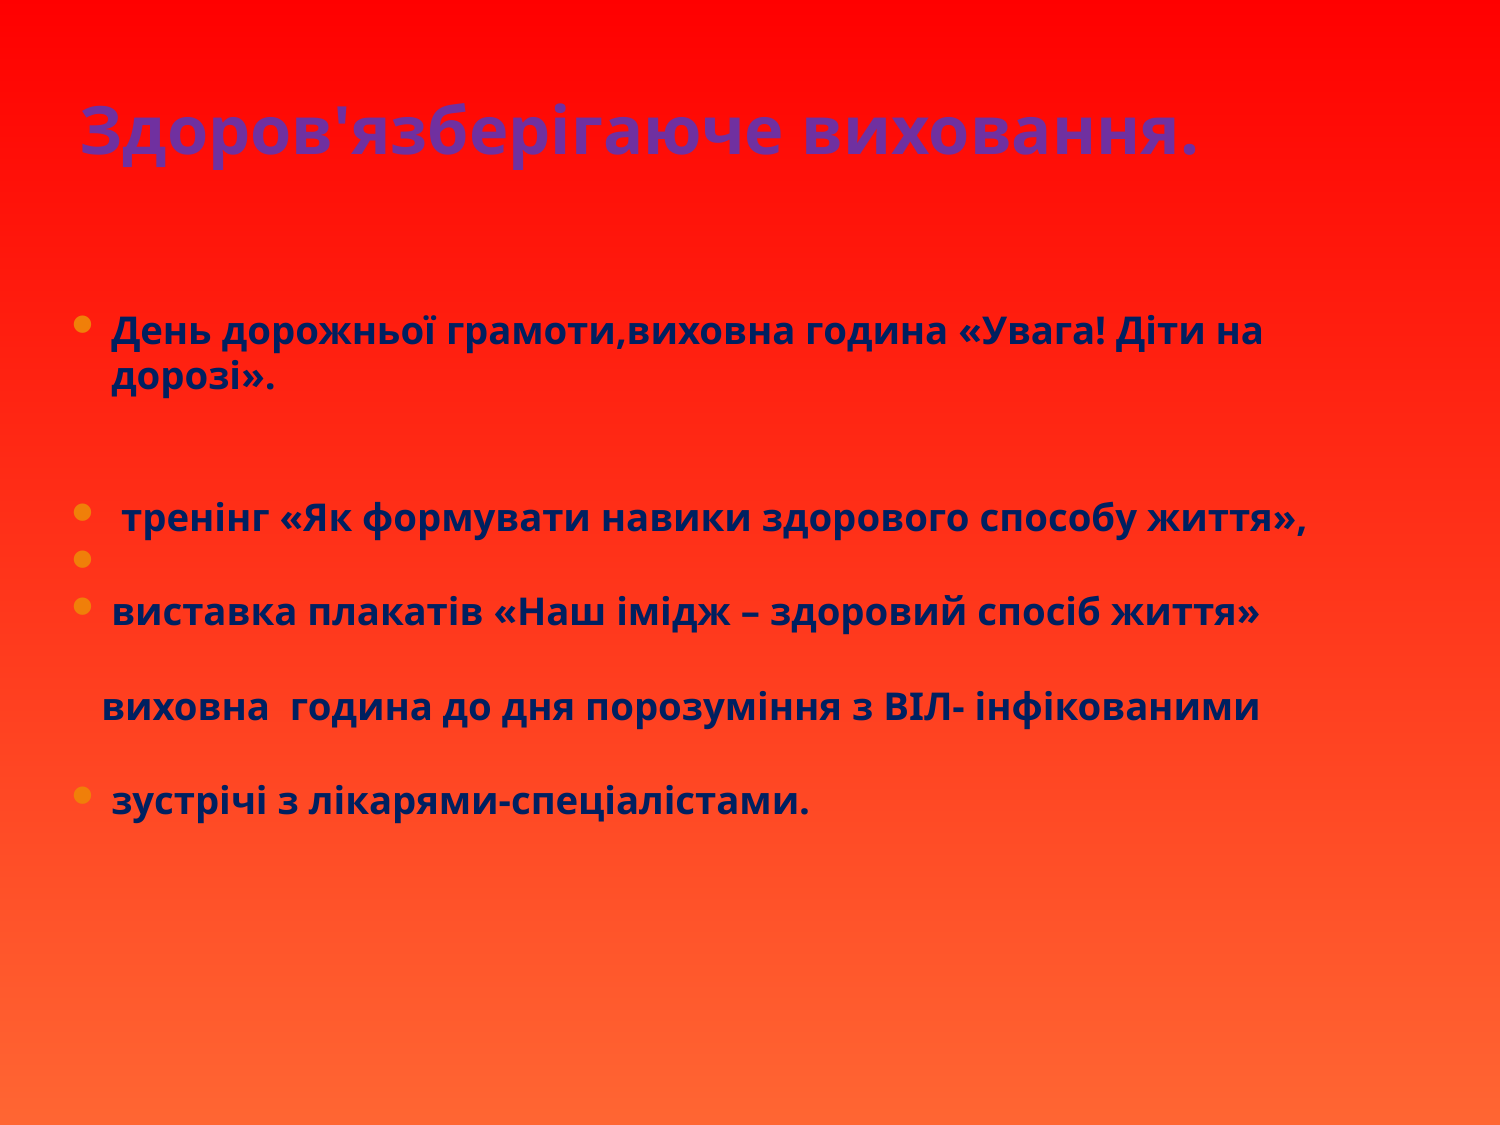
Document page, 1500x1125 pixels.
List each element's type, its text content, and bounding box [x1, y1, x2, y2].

text_box [29, 574, 1382, 734]
list День дорожньої грамоти,виховна година «Увага! Діти на дорозі». тренінг «Як формувати навики здорового способу життя», виставка плакатів «Наш імідж – здоровий спосіб життя» виховна година до дня порозуміння з ВІЛ- інфікованими зустрічі з лікарями-спеціалістами. [41, 290, 1384, 894]
title Здоров'язберігаюче виховання. [64, 0, 1461, 256]
